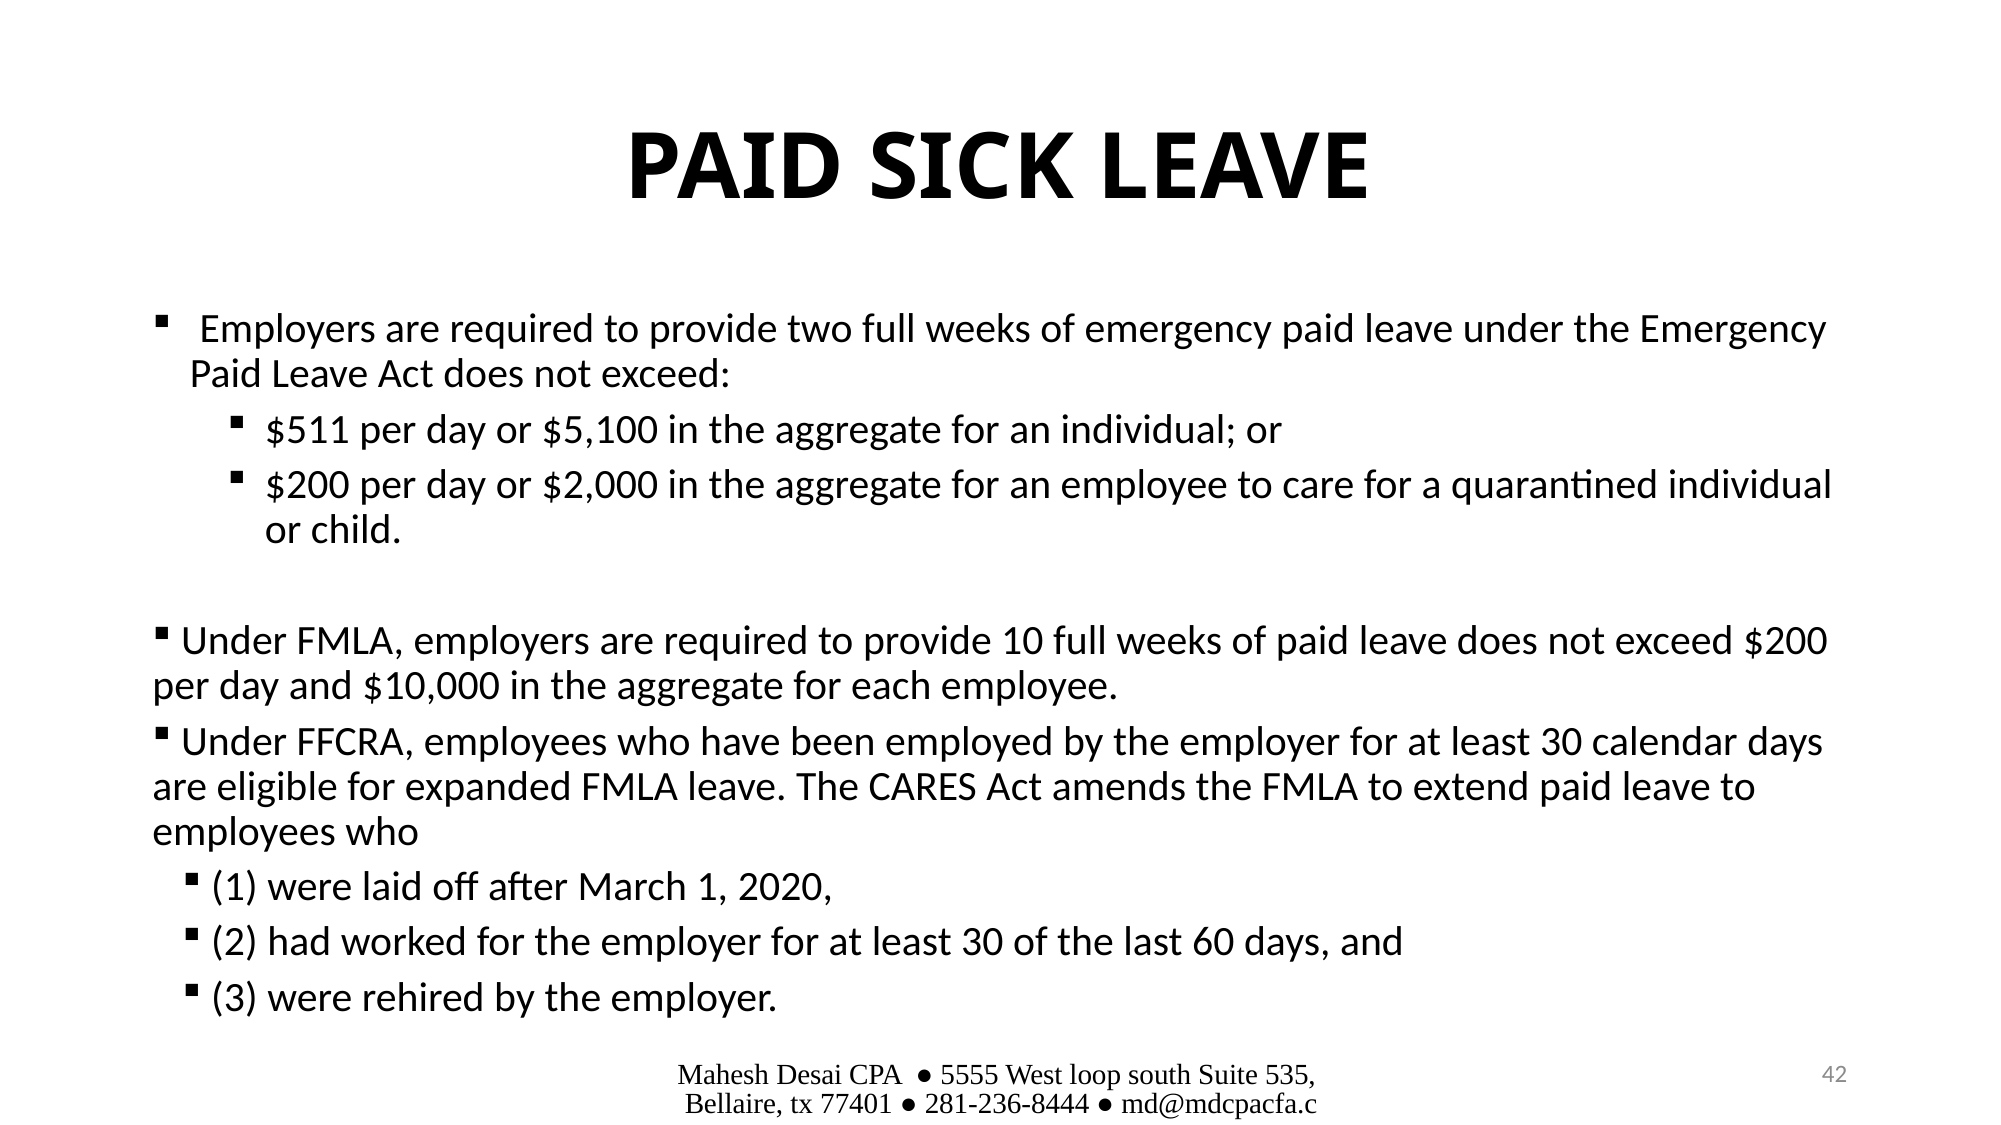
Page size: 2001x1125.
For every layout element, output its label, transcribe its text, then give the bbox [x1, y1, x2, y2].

list Employers are required to provide two full weeks of emergency paid leave under the Emergency Paid Leave Act does not exceed: $511 per day or $5,100 in the aggregate for an individual; or $200 per day or $2,000 in the aggregate for an employee to care for a quarantined individual or child. Under FMLA, employers are required to provide 10 full weeks of paid leave does not exceed $200 per day and $10,000 in the aggregate for each employee. Under FFCRA, employees who have been employed by the employer for at least 30 calendar days are eligible for expanded FMLA leave. The CARES Act amends the FMLA to extend paid leave to employees who (1) were laid off after March 1, 2020, (2) had worked for the employer for at least 30 of the last 60 days, and (3) were rehired by the employer. [137, 299, 1863, 1014]
title PAID SICK LEAVE [137, 59, 1863, 278]
footer Mahesh Desai CPA ● 5555 West loop south Suite 535, Bellaire, tx 77401 ● 281-236-8444 ● md@mdcpacfa.com [662, 1042, 1338, 1103]
slide_number 42 [1412, 1042, 1863, 1103]
